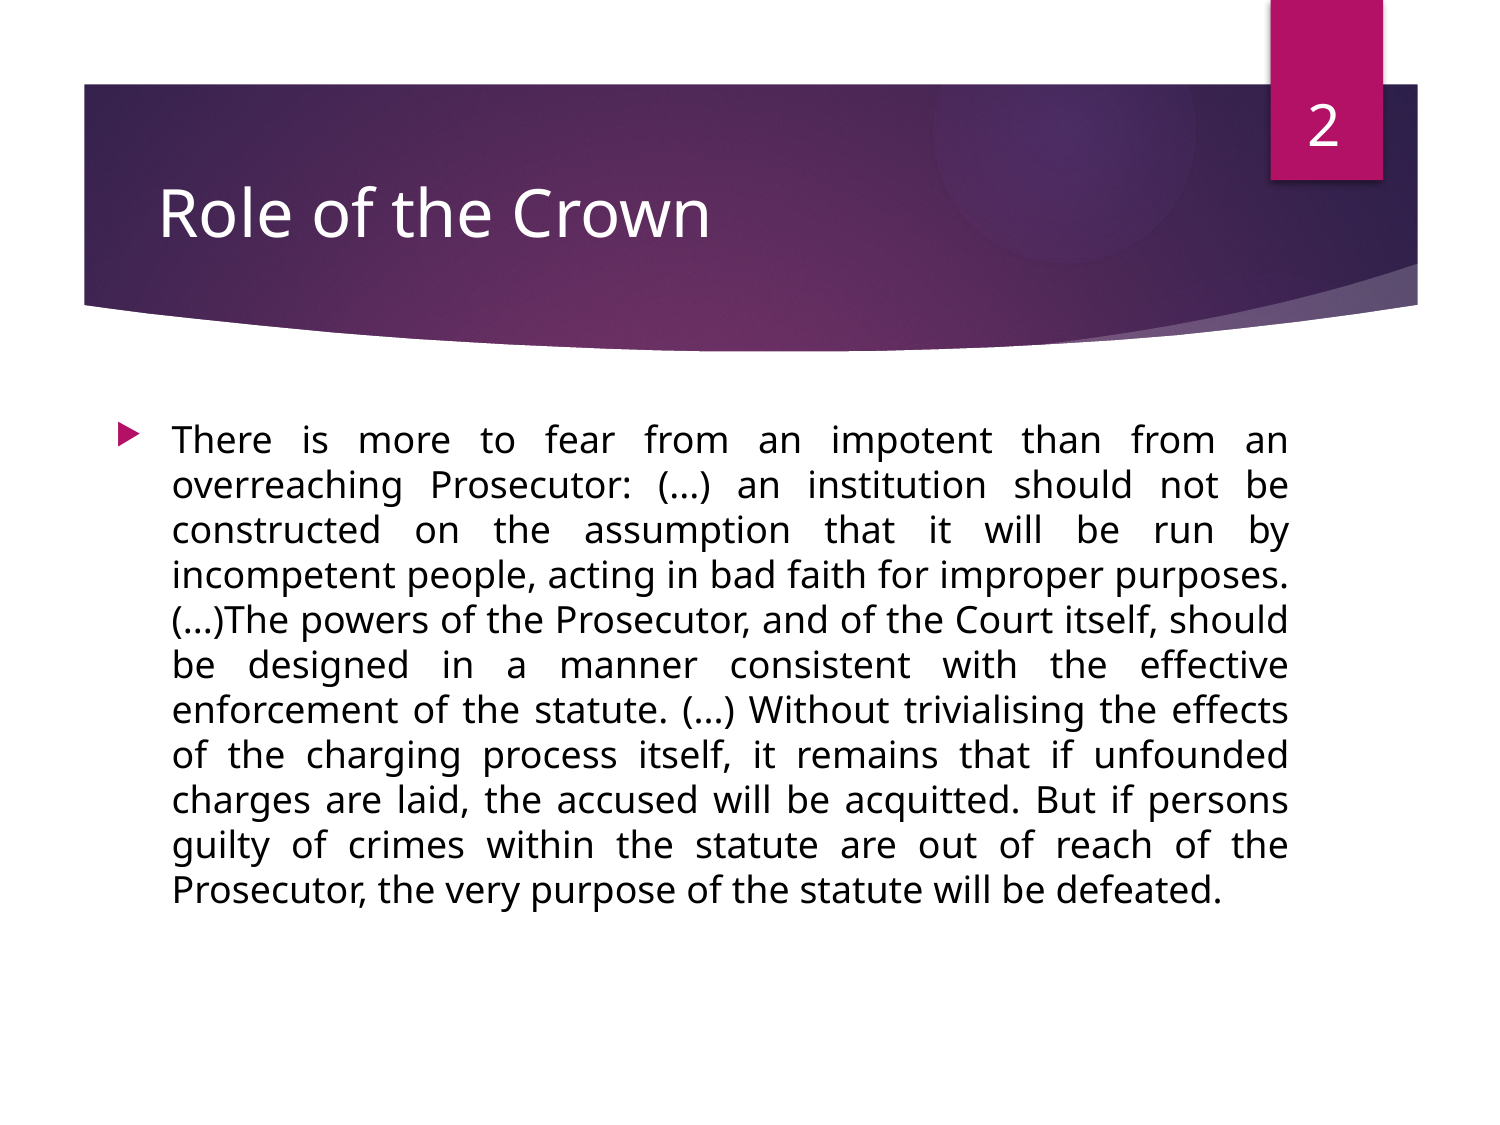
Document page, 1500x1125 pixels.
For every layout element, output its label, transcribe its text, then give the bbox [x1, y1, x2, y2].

slide_number 2 [1259, 48, 1390, 175]
list There is more to fear from an impotent than from an overreaching Prosecutor: (...) an institution should not be constructed on the assumption that it will be run by incompetent people, acting in bad faith for improper purposes. (...)The powers of the Prosecutor, and of the Court itself, should be designed in a manner consistent with the effective enforcement of the statute. (...) Without trivialising the effects of the charging process itself, it remains that if unfounded charges are laid, the accused will be acquitted. But if persons guilty of crimes within the statute are out of reach of the Prosecutor, the very purpose of the statute will be defeated. [100, 408, 1306, 988]
title Role of the Crown [142, 152, 1183, 269]
